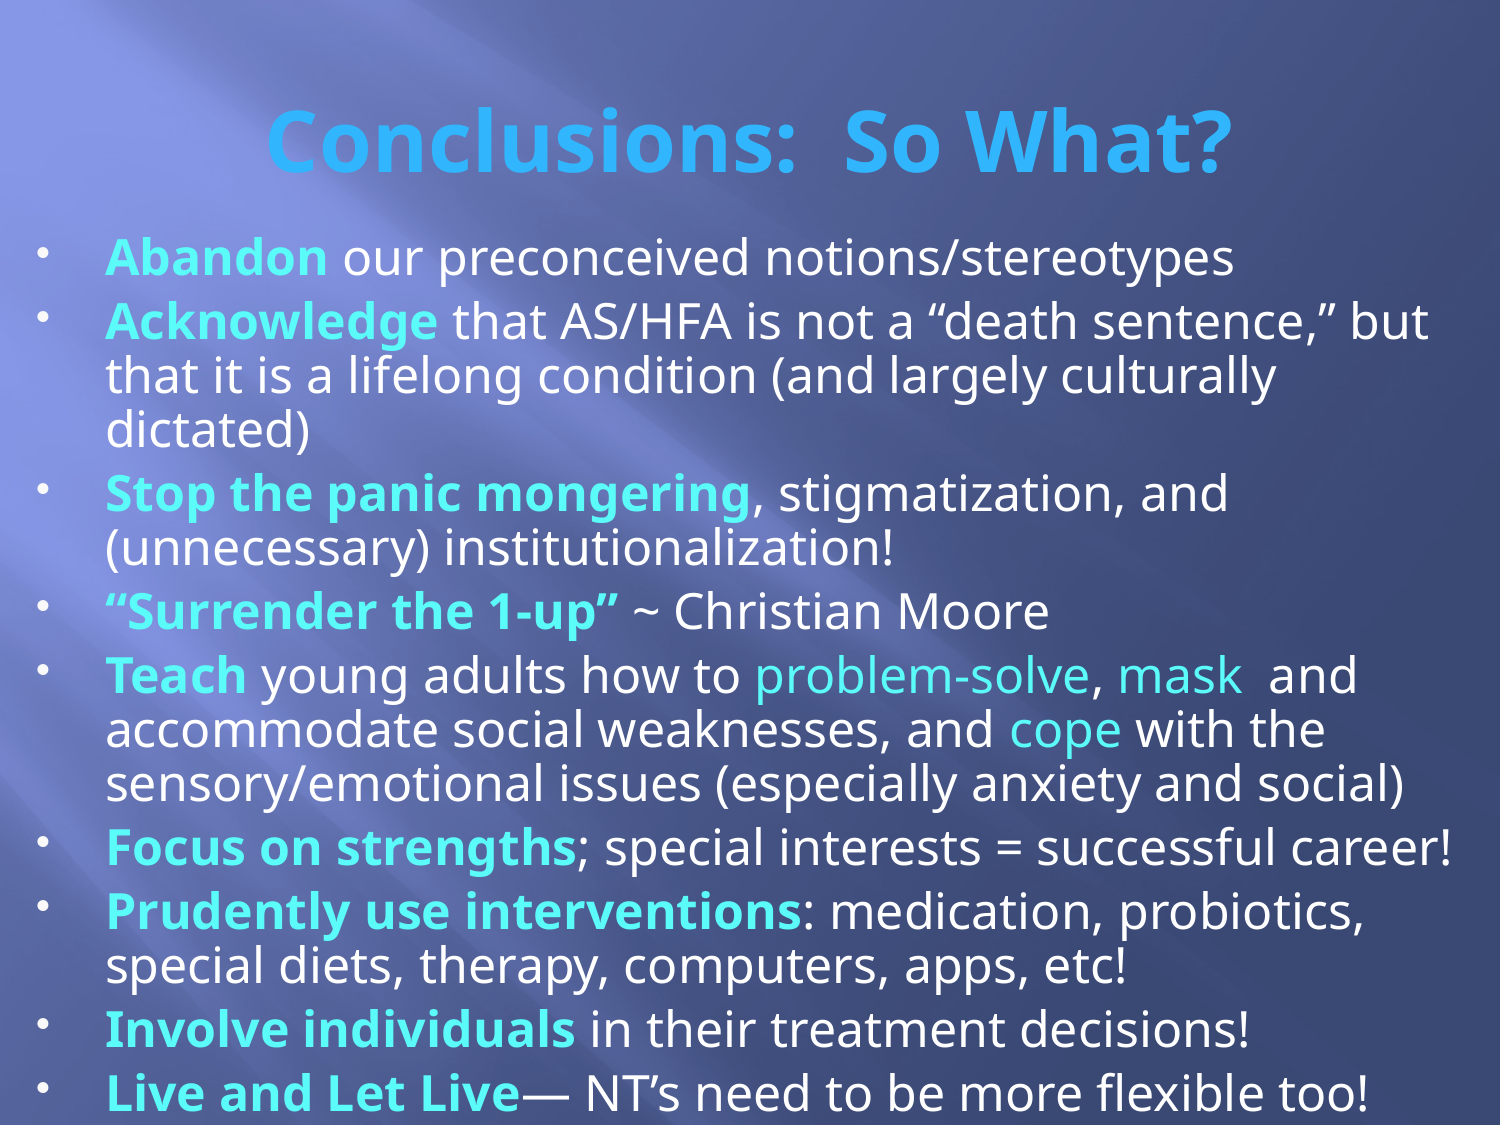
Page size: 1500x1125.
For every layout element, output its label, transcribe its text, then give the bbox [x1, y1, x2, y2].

title Conclusions: So What? [75, 45, 1425, 224]
list Abandon our preconceived notions/stereotypes Acknowledge that AS/HFA is not a “death sentence,” but that it is a lifelong condition (and largely culturally dictated) Stop the panic mongering, stigmatization, and (unnecessary) institutionalization! “Surrender the 1-up” ~ Christian Moore Teach young adults how to problem-solve, mask and accommodate social weaknesses, and cope with the sensory/emotional issues (especially anxiety and social) Focus on strengths; special interests = successful career! Prudently use interventions: medication, probiotics, special diets, therapy, computers, apps, etc! Involve individuals in their treatment decisions! Live and Let Live— NT’s need to be more flexible too! [0, 224, 1500, 1125]
